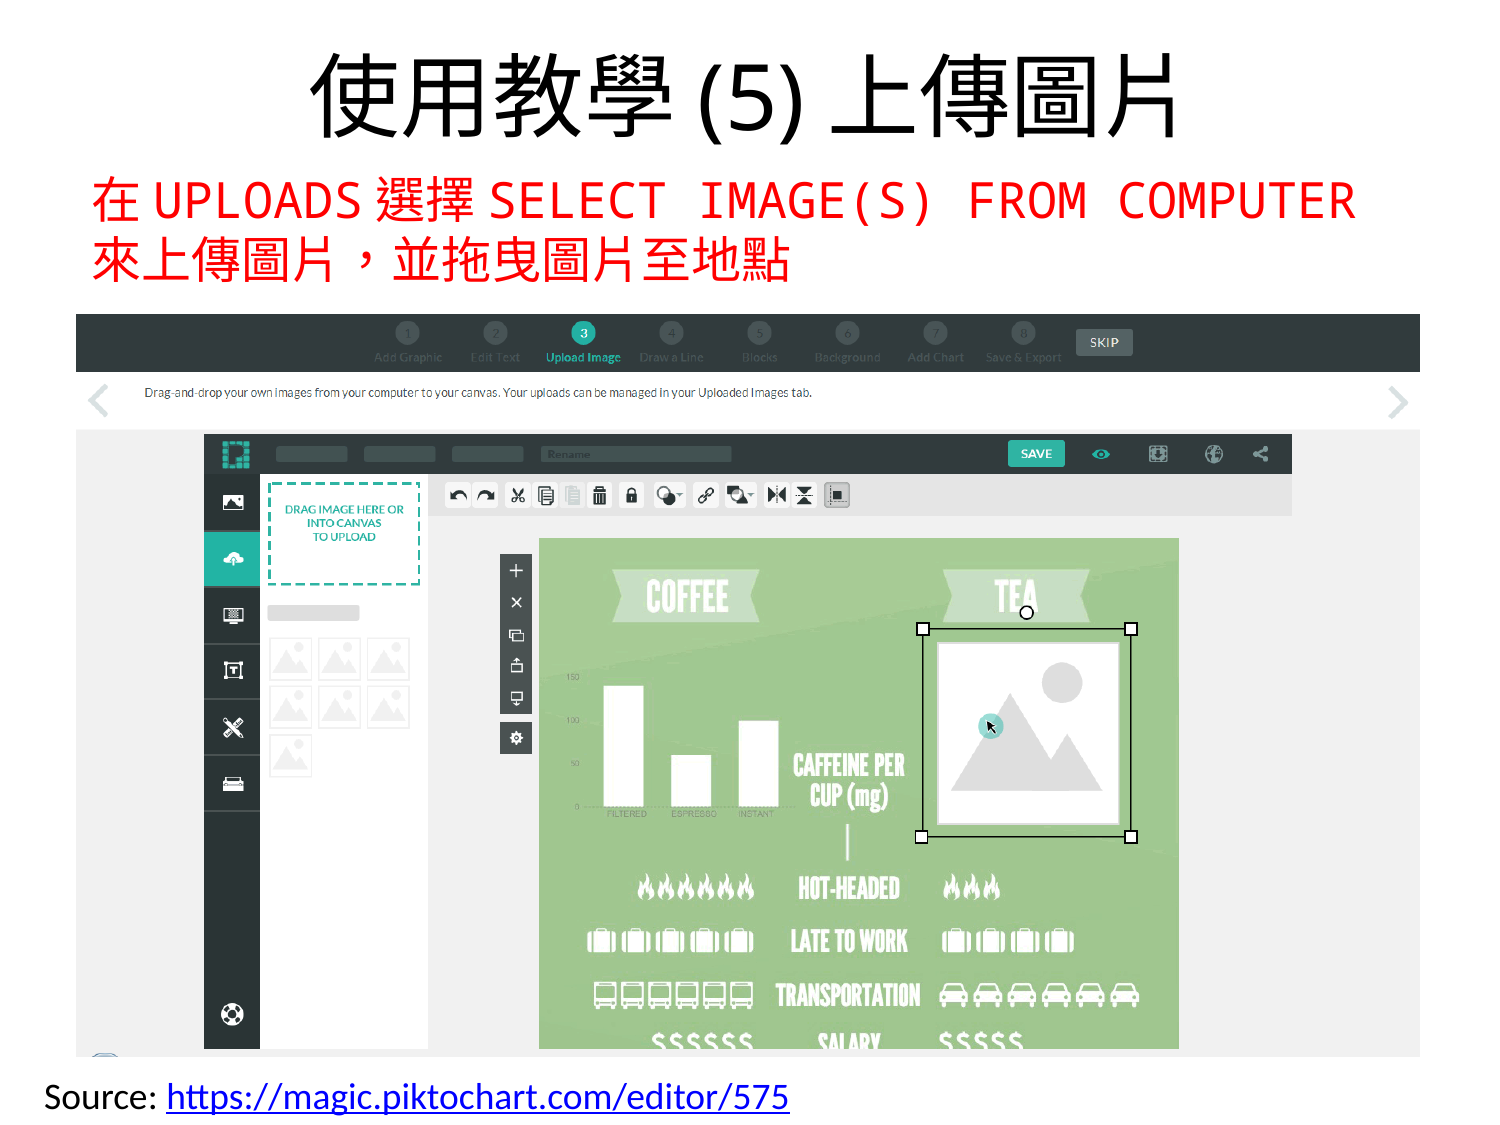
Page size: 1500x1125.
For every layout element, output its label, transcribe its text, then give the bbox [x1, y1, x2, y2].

text_box Source: https://magic.piktochart.com/editor/575 [29, 1064, 1447, 1125]
text_box 在UPLOADS選擇SELECT IMAGE(S) FROM COMPUTER來上傳圖片，並拖曳圖片至地點 [76, 160, 1412, 313]
title 使用教學(5)上傳圖片 [76, 0, 1427, 188]
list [76, 314, 1420, 1058]
